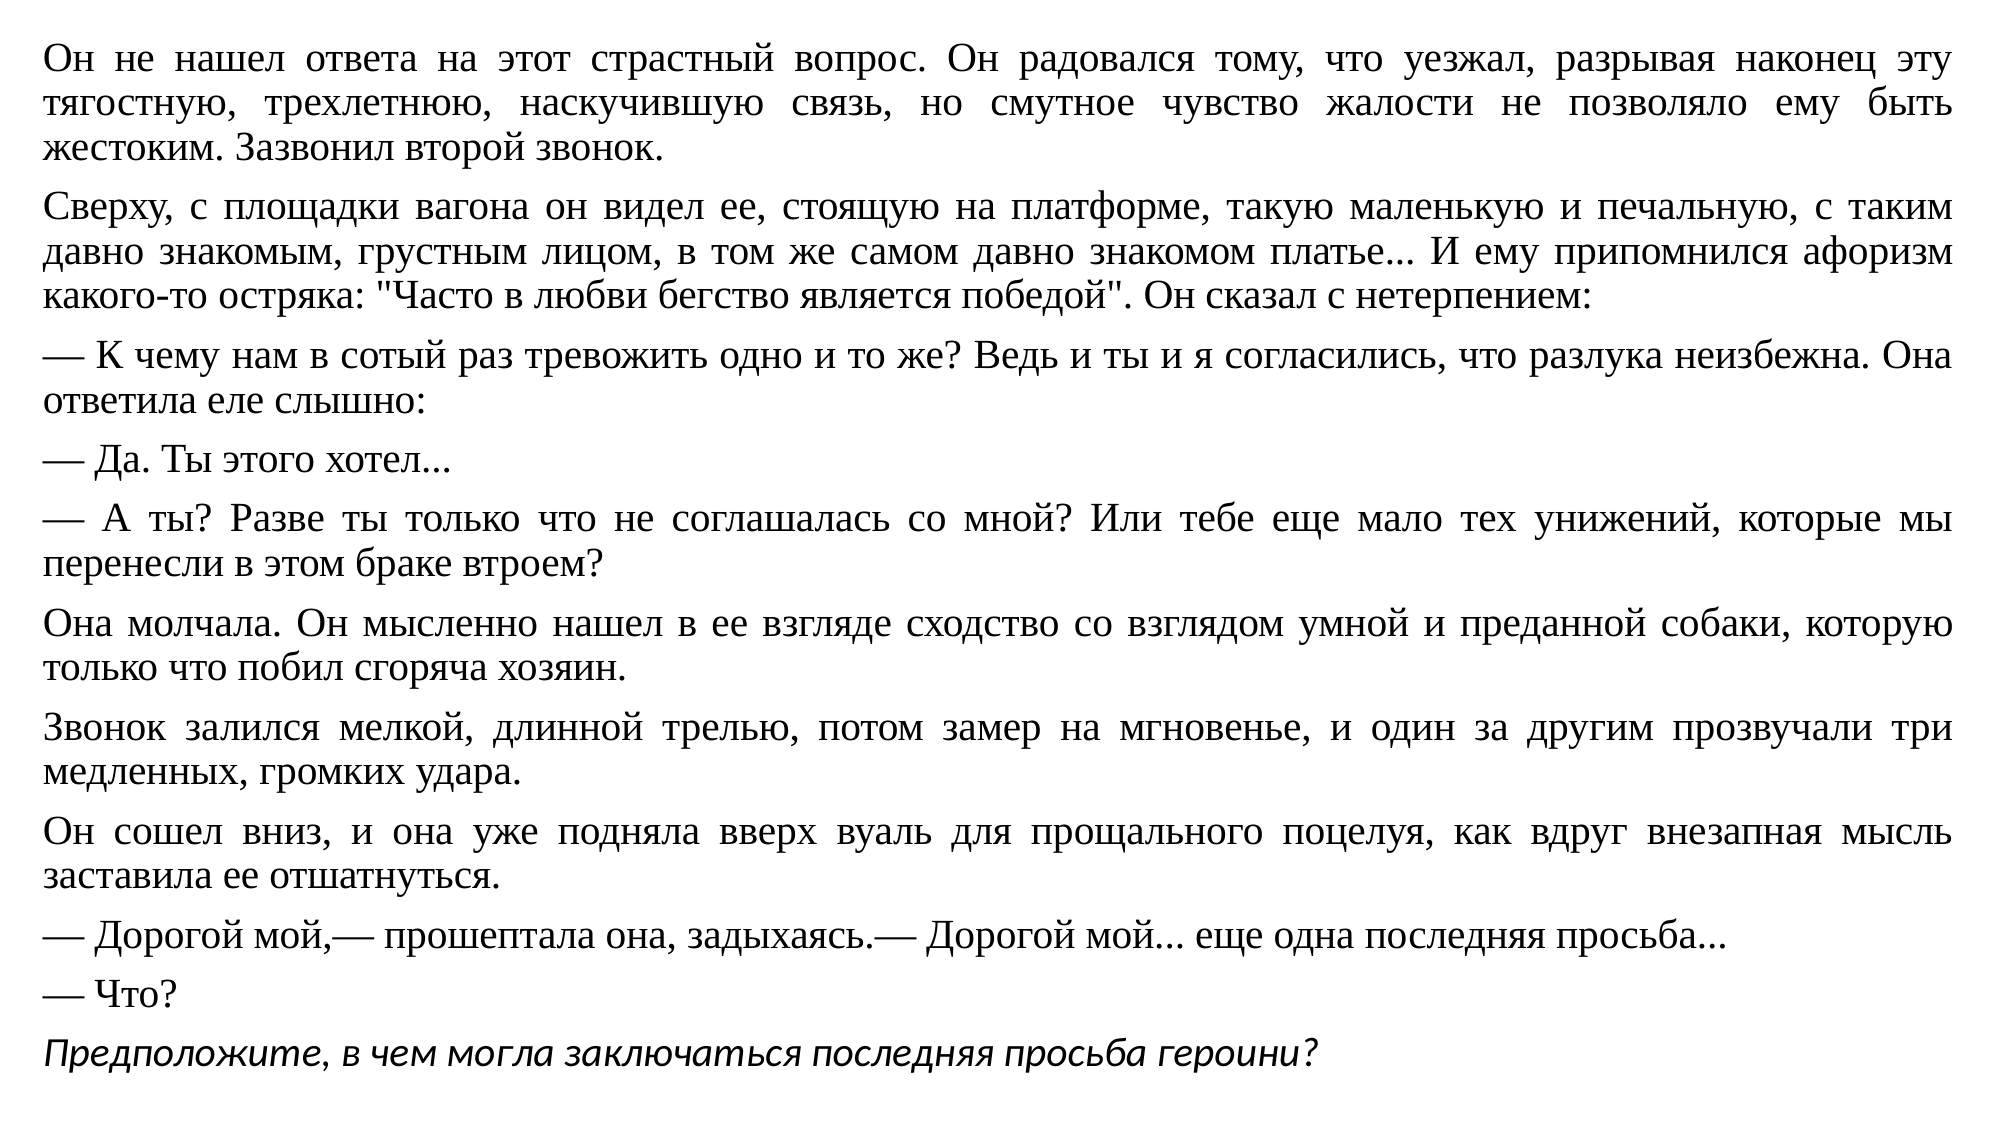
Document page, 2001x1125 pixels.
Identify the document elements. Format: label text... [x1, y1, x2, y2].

list Он не нашел ответа на этот страстный вопрос. Он радовался тому, что уезжал, разрывая наконец эту тягостную, трехлетнюю, наскучившую связь, но смутное чувство жалости не позволяло ему быть жестоким. Зазвонил второй звонок. Сверху, с площадки вагона он видел ее, стоящую на платформе, такую маленькую и печальную, с таким давно знакомым, грустным лицом, в том же самом давно знакомом платье... И ему припомнился афоризм какого-то остряка: "Часто в любви бегство является победой". Он сказал с нетерпением: — К чему нам в сотый раз тревожить одно и то же? Ведь и ты и я согласились, что разлука неизбежна. Она ответила еле слышно: — Да. Ты этого хотел... — А ты? Разве ты только что не соглашалась со мной? Или тебе еще мало тех унижений, которые мы перенесли в этом браке втроем? Она молчала. Он мысленно нашел в ее взгляде сходство со взглядом умной и преданной собаки, которую только что побил сгоряча хозяин. Звонок залился мелкой, длинной трелью, потом замер на мгновенье, и один за другим прозвучали три медленных, громких удара. Он сошел вниз, и она уже подняла вверх вуаль для прощального поцелуя, как вдруг внезапная мысль заставила ее отшатнуться. — Дорогой мой,— прошептала она, задыхаясь.— Дорогой мой... еще одна последняя просьба... — Что? Предположите, в чем могла заключаться последняя просьба героини? [27, 27, 1970, 1093]
